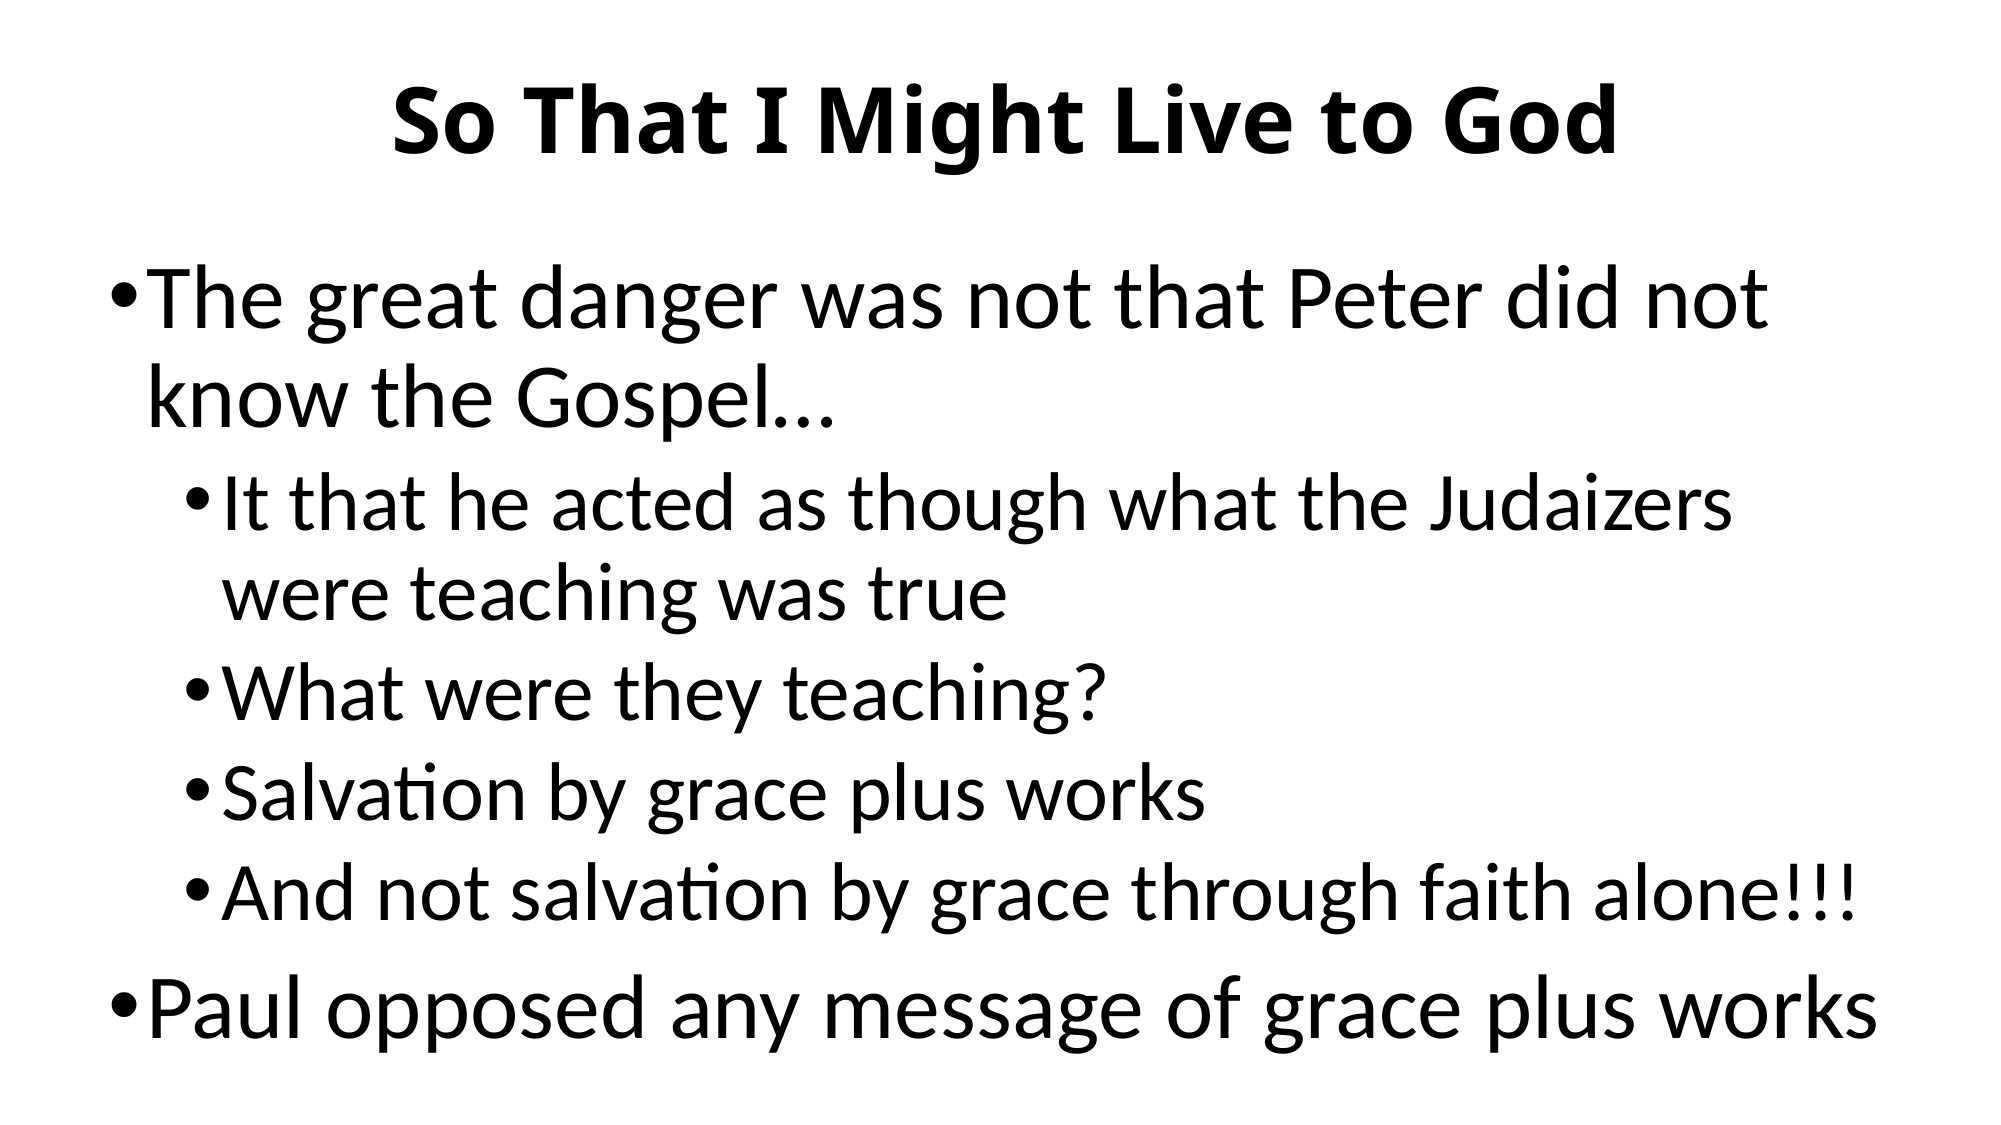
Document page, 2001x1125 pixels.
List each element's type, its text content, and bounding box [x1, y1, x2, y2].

title So That I Might Live to God [93, 41, 1920, 207]
list The great danger was not that Peter did not know the Gospel… It that he acted as though what the Judaizers were teaching was true What were they teaching? Salvation by grace plus works And not salvation by grace through faith alone!!! Paul opposed any message of grace plus works [93, 242, 1920, 1125]
